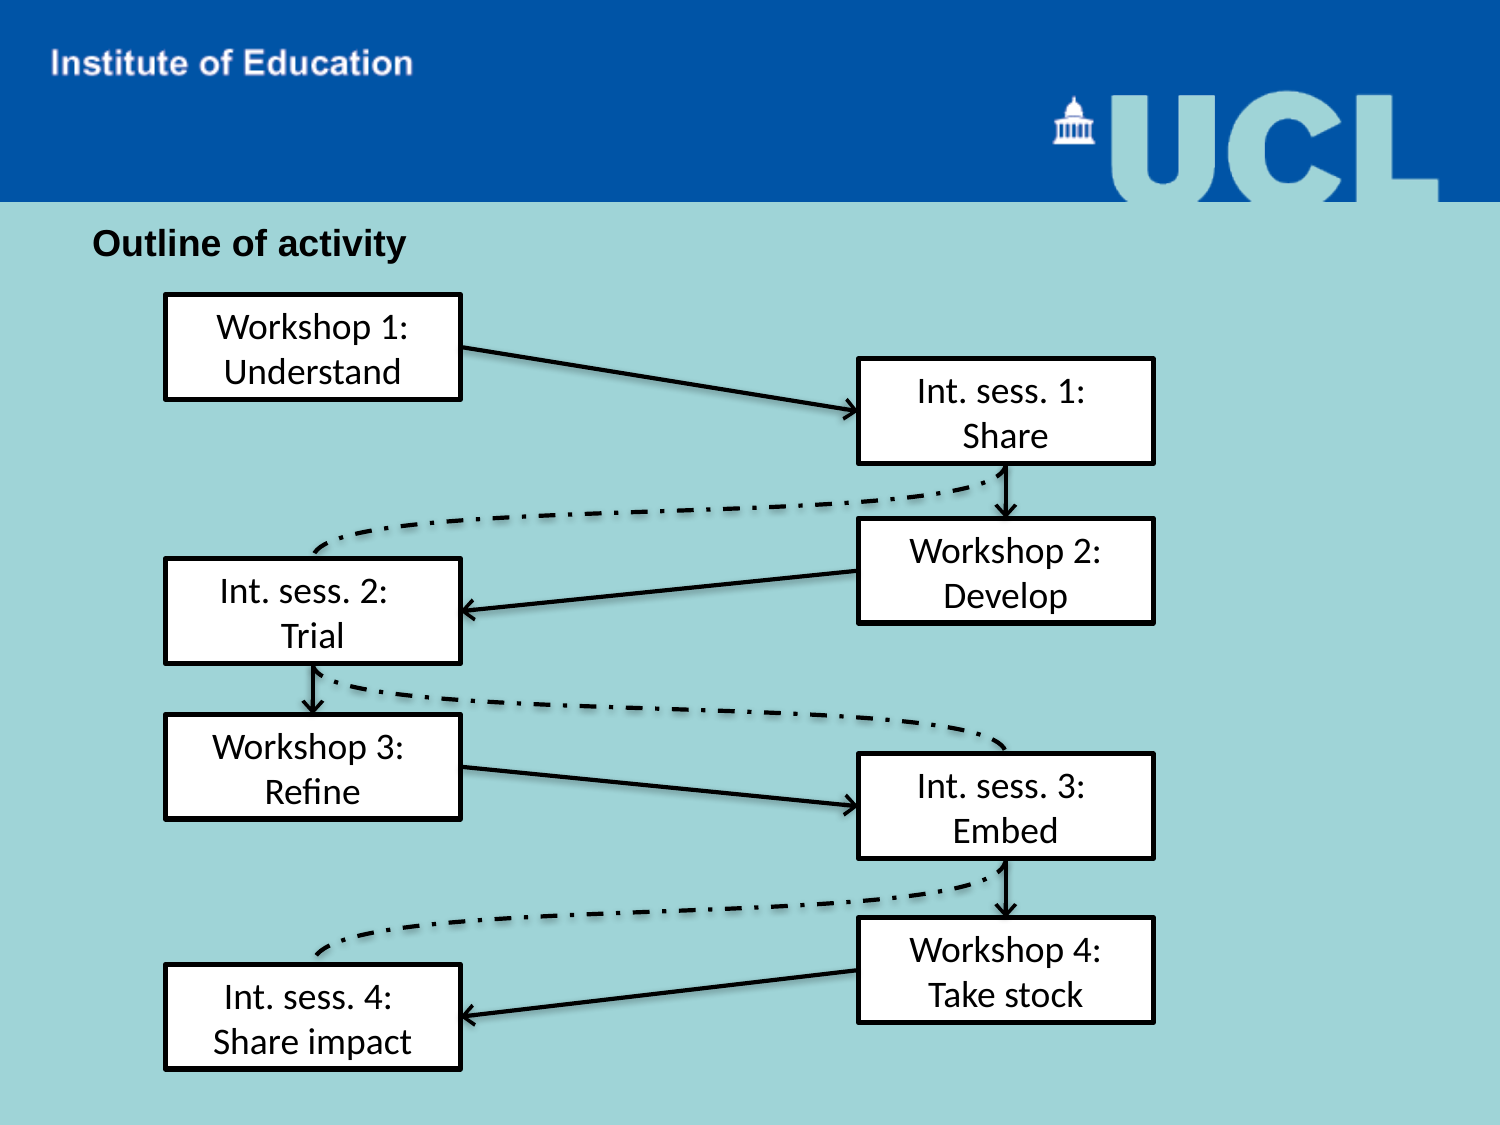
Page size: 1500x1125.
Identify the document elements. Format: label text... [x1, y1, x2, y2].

text_box Outline of activity [77, 211, 1426, 294]
picture [0, 0, 1500, 202]
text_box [165, 294, 1154, 1071]
